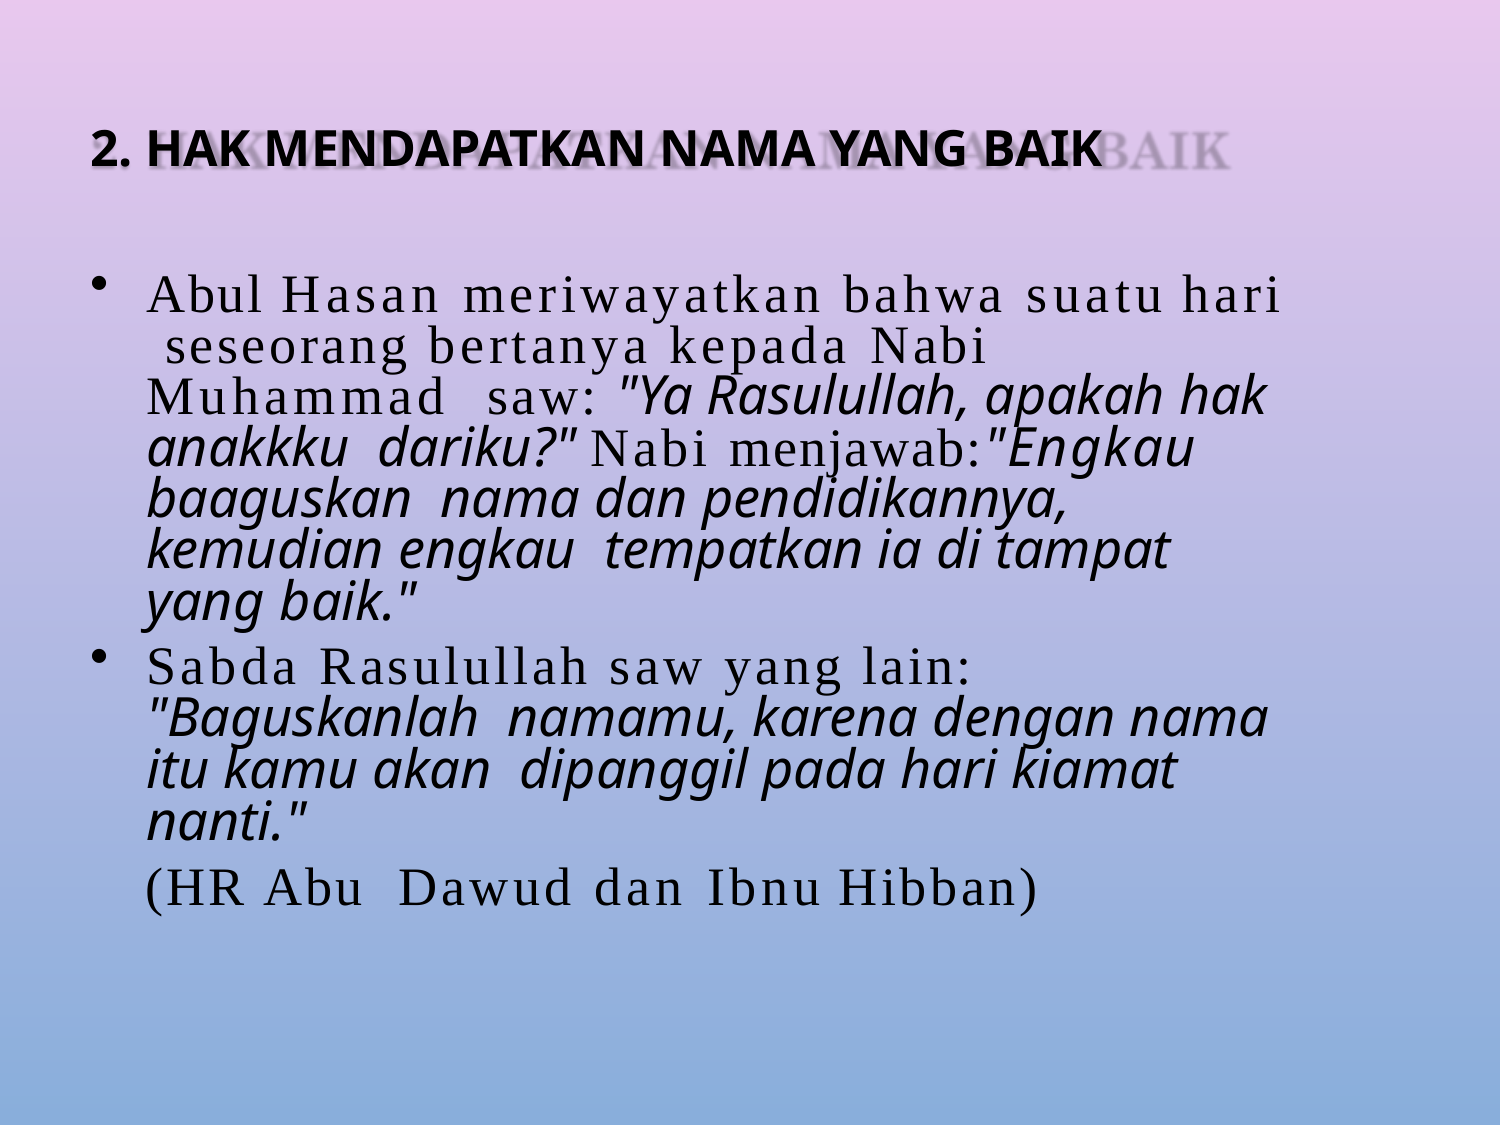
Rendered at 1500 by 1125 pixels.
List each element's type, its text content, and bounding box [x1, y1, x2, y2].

text_box 2. HAK MENDAPATKAN NAMA YANG BAIK Abul Hasan meriwayatkan bahwa suatu hari seseorang bertanya kepada Nabi Muhammad saw: "Ya Rasulullah, apakah hak anakkku dariku?" Nabi menjawab:"Engkau baaguskan nama dan pendidikannya, kemudian engkau tempatkan ia di tampat yang baik." Sabda Rasulullah saw yang lain: "Baguskanlah namamu, karena dengan nama itu kamu akan dipanggil pada hari kiamat nanti." (HR Abu Dawud dan Ibnu Hibban) [87, 114, 1339, 981]
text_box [55, 100, 1266, 215]
